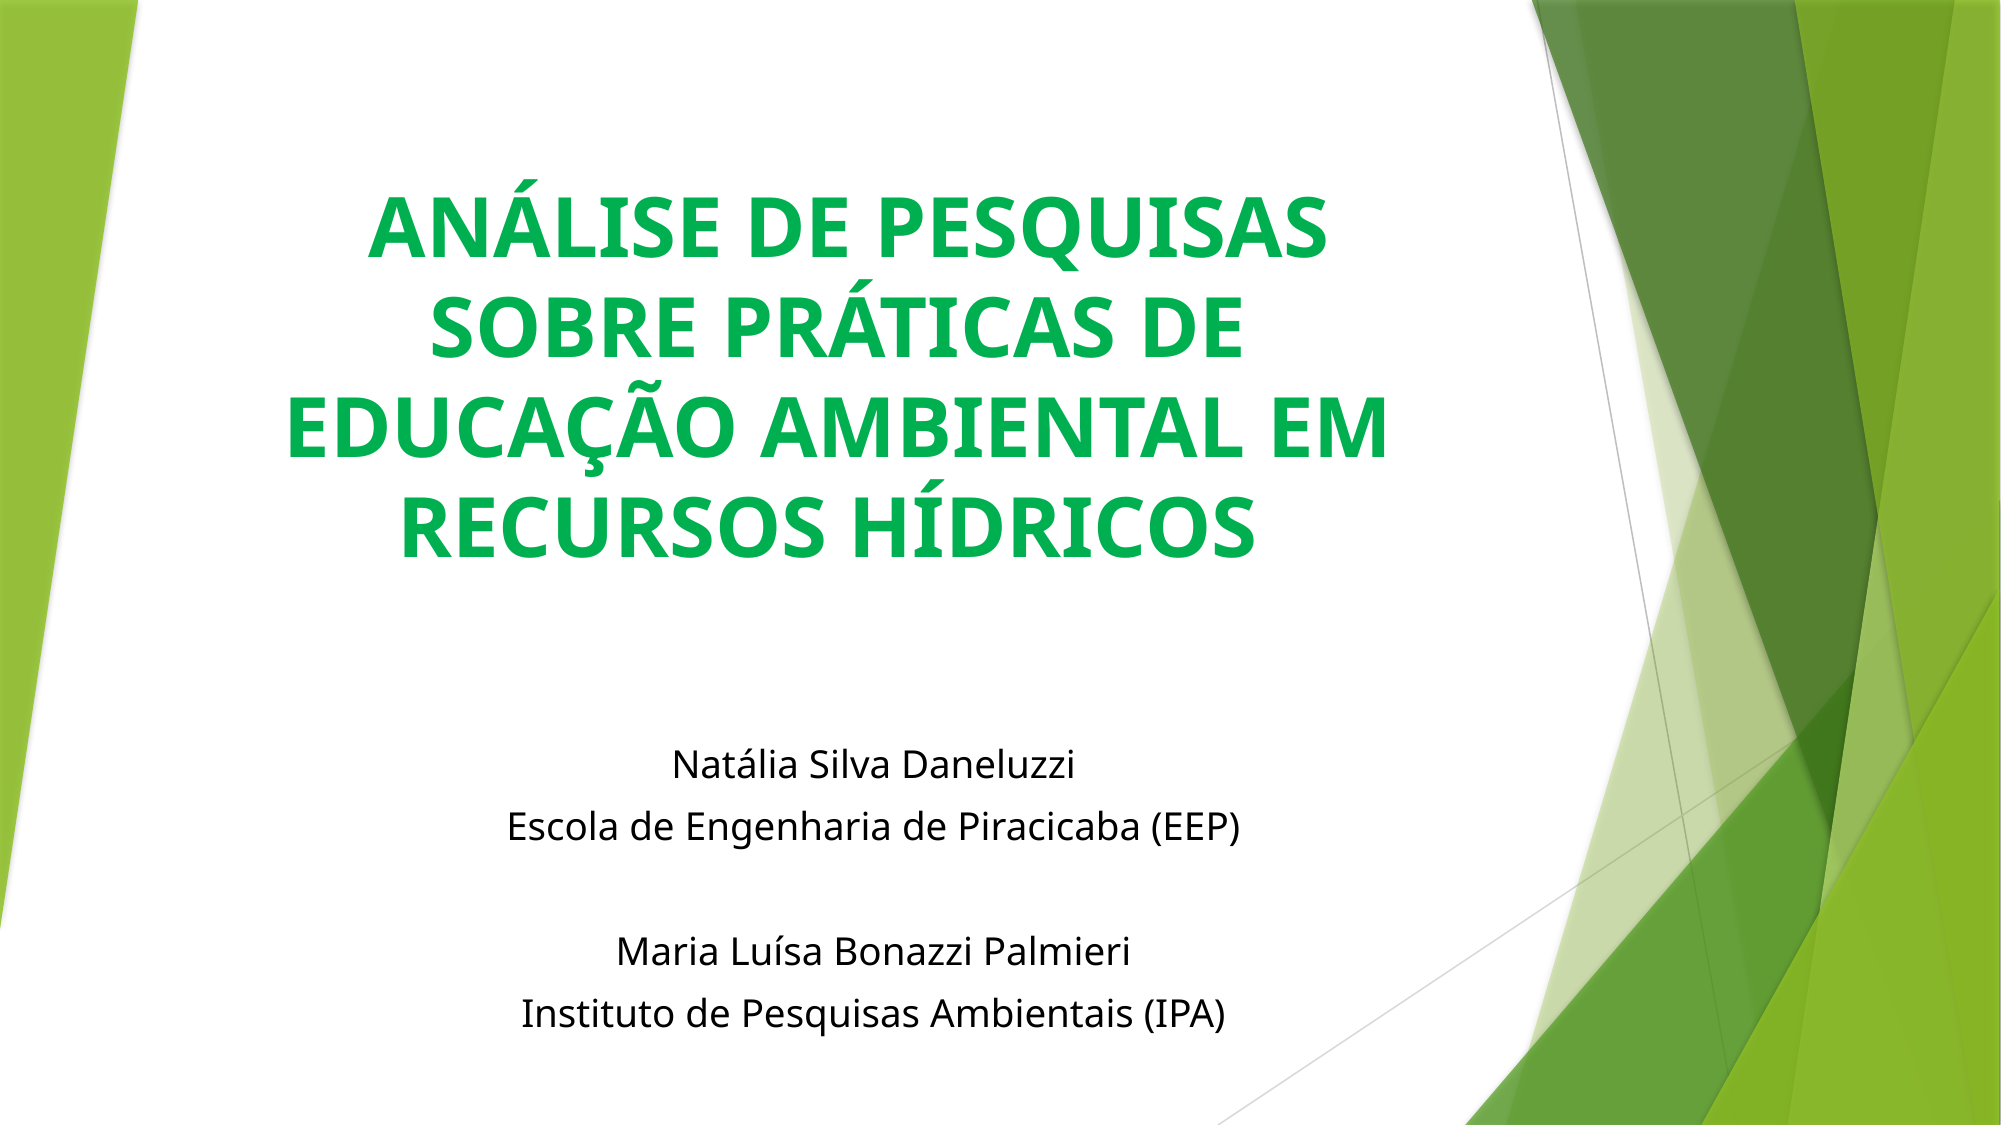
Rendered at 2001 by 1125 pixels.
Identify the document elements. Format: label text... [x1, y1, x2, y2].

subtitle Natália Silva Daneluzzi Escola de Engenharia de Piracicaba (EEP) Maria Luísa Bonazzi Palmieri Instituto de Pesquisas Ambientais (IPA) [217, 732, 1530, 1046]
title ANÁLISE DE PESQUISAS SOBRE PRÁTICAS DE EDUCAÇÃO AMBIENTAL EM RECURSOS HÍDRICOS [189, 106, 1488, 682]
